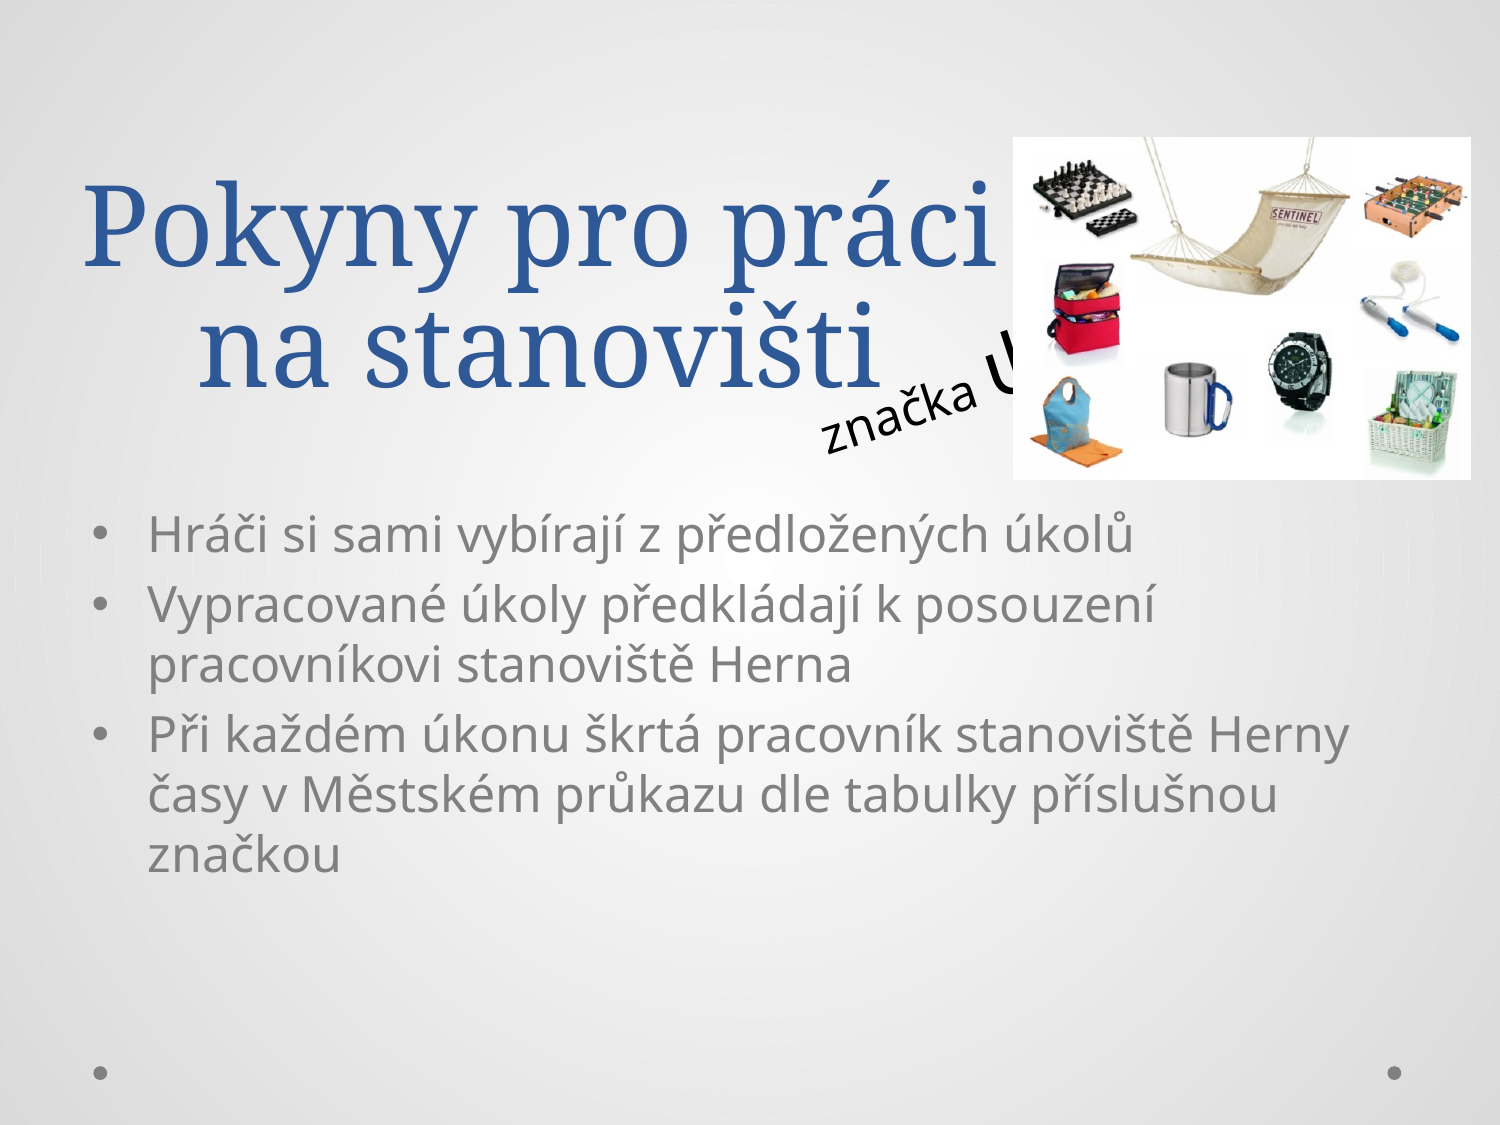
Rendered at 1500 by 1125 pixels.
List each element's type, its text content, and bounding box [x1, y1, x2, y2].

title Pokyny pro práci na stanovišti [41, 140, 1009, 418]
list Hráči si sami vybírají z předložených úkolů Vypracované úkoly předkládají k posouzení pracovníkovi stanoviště Herna Při každém úkonu škrtá pracovník stanoviště Herny časy v Městském průkazu dle tabulky příslušnou značkou [76, 495, 1427, 924]
text_box značka ѱ [785, 300, 1008, 491]
picture [1013, 136, 1471, 481]
